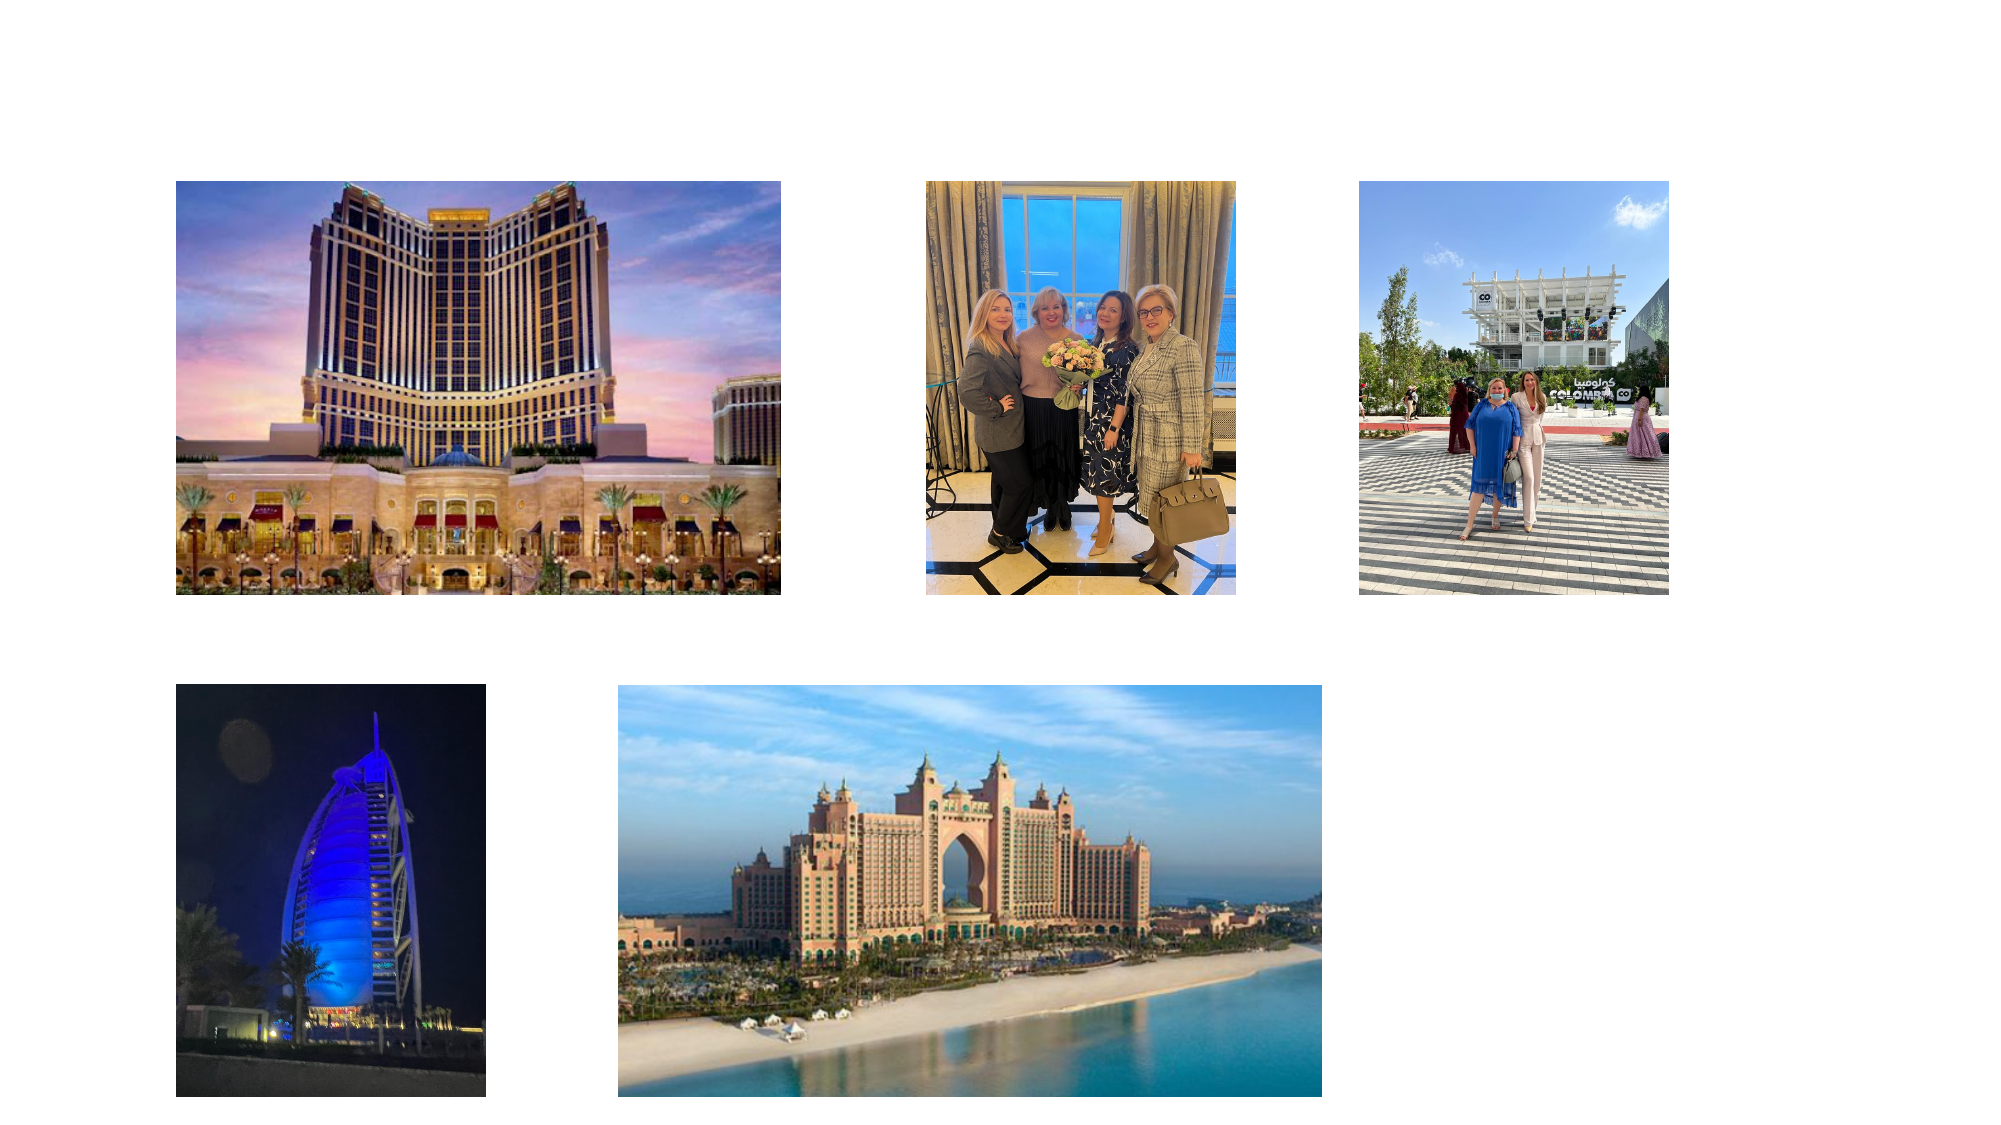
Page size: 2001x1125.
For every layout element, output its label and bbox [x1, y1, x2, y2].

picture [926, 181, 1236, 595]
picture [176, 181, 781, 595]
picture [176, 684, 486, 1097]
picture [618, 685, 1322, 1097]
picture [1359, 181, 1669, 595]
